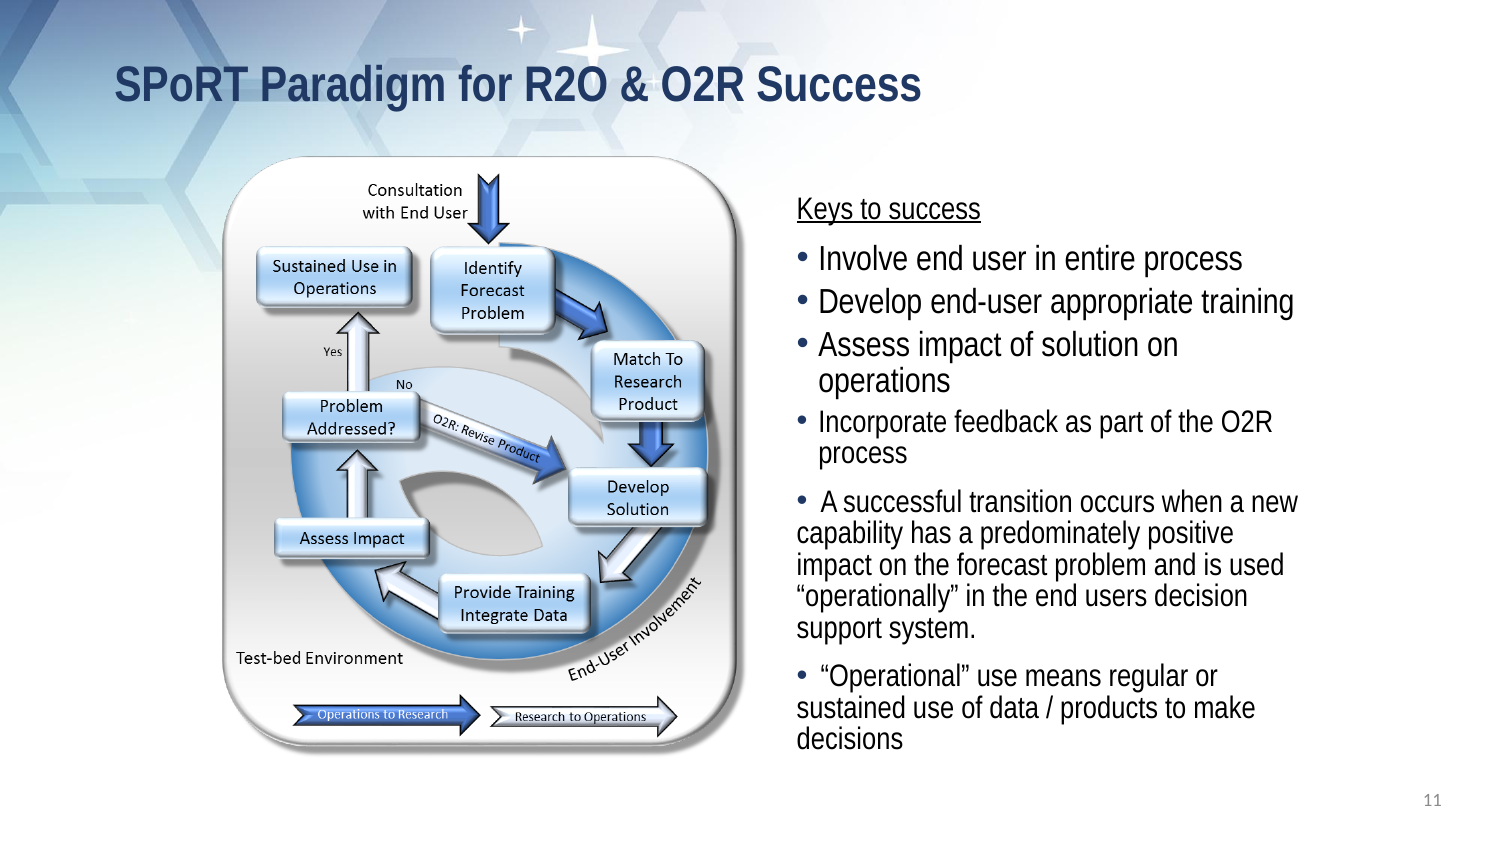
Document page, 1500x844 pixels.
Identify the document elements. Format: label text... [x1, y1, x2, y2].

list Keys to success Involve end user in entire process Develop end-user appropriate training Assess impact of solution on operations Incorporate feedback as part of the O2R process A successful transition occurs when a new capability has a predominately positive impact on the forecast problem and is used “operationally” in the end users decision support system. “Operational” use means regular or sustained use of data / products to make decisions [785, 188, 1313, 780]
picture [0, 0, 1500, 844]
slide_number 11 [1115, 782, 1454, 827]
title SPoRT Paradigm for R2O & O2R Success [103, 3, 1397, 167]
text_box [187, 0, 1313, 107]
